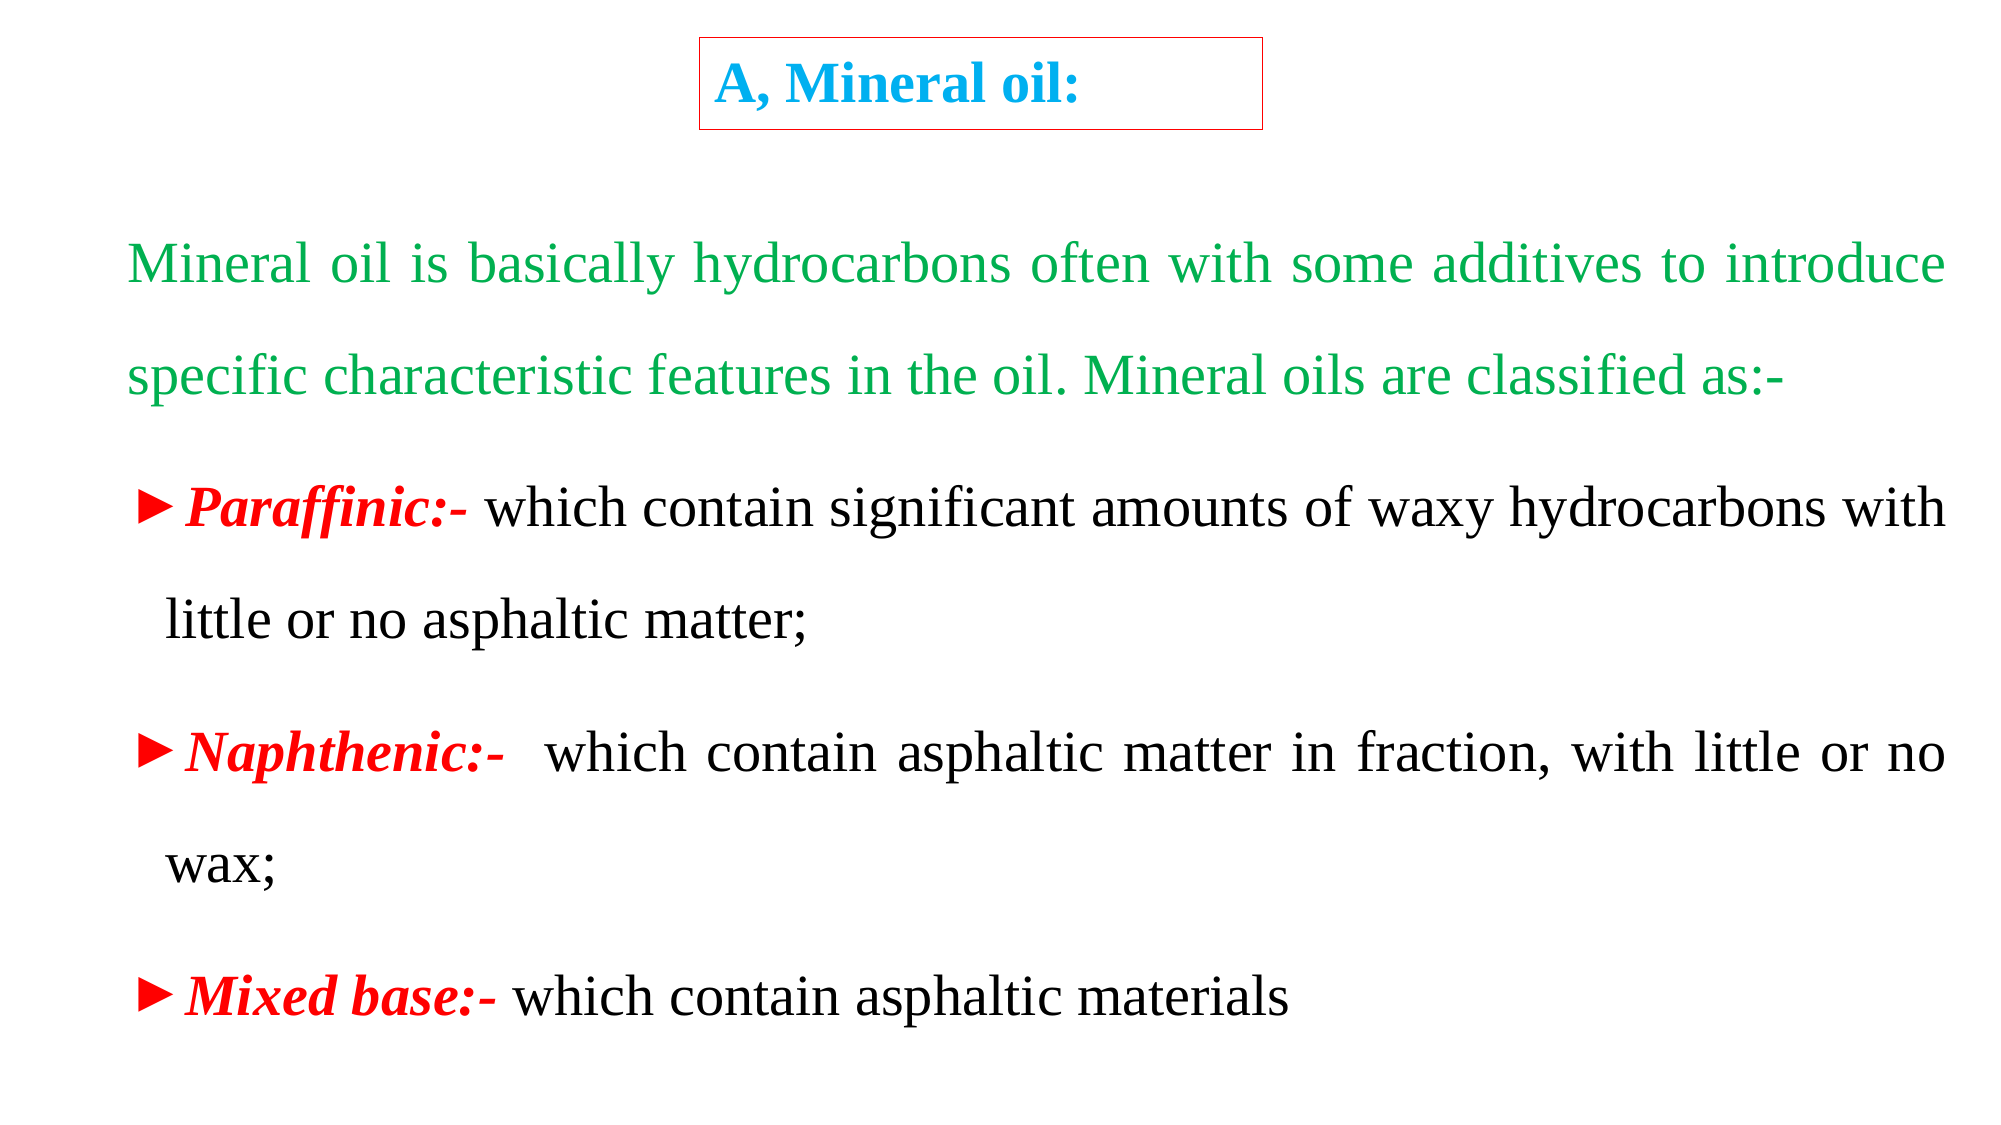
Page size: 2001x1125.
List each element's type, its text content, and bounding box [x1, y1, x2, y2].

list Mineral oil is basically hydrocarbons often with some additives to introduce specific characteristic features in the oil. Mineral oils are classified as:- Paraffinic:- which contain significant amounts of waxy hydrocarbons with little or no asphaltic matter; Naphthenic:- which contain asphaltic matter in fraction, with little or no wax; Mixed base:- which contain asphaltic materials [112, 174, 1963, 1063]
title A, Mineral oil: [699, 37, 1263, 130]
